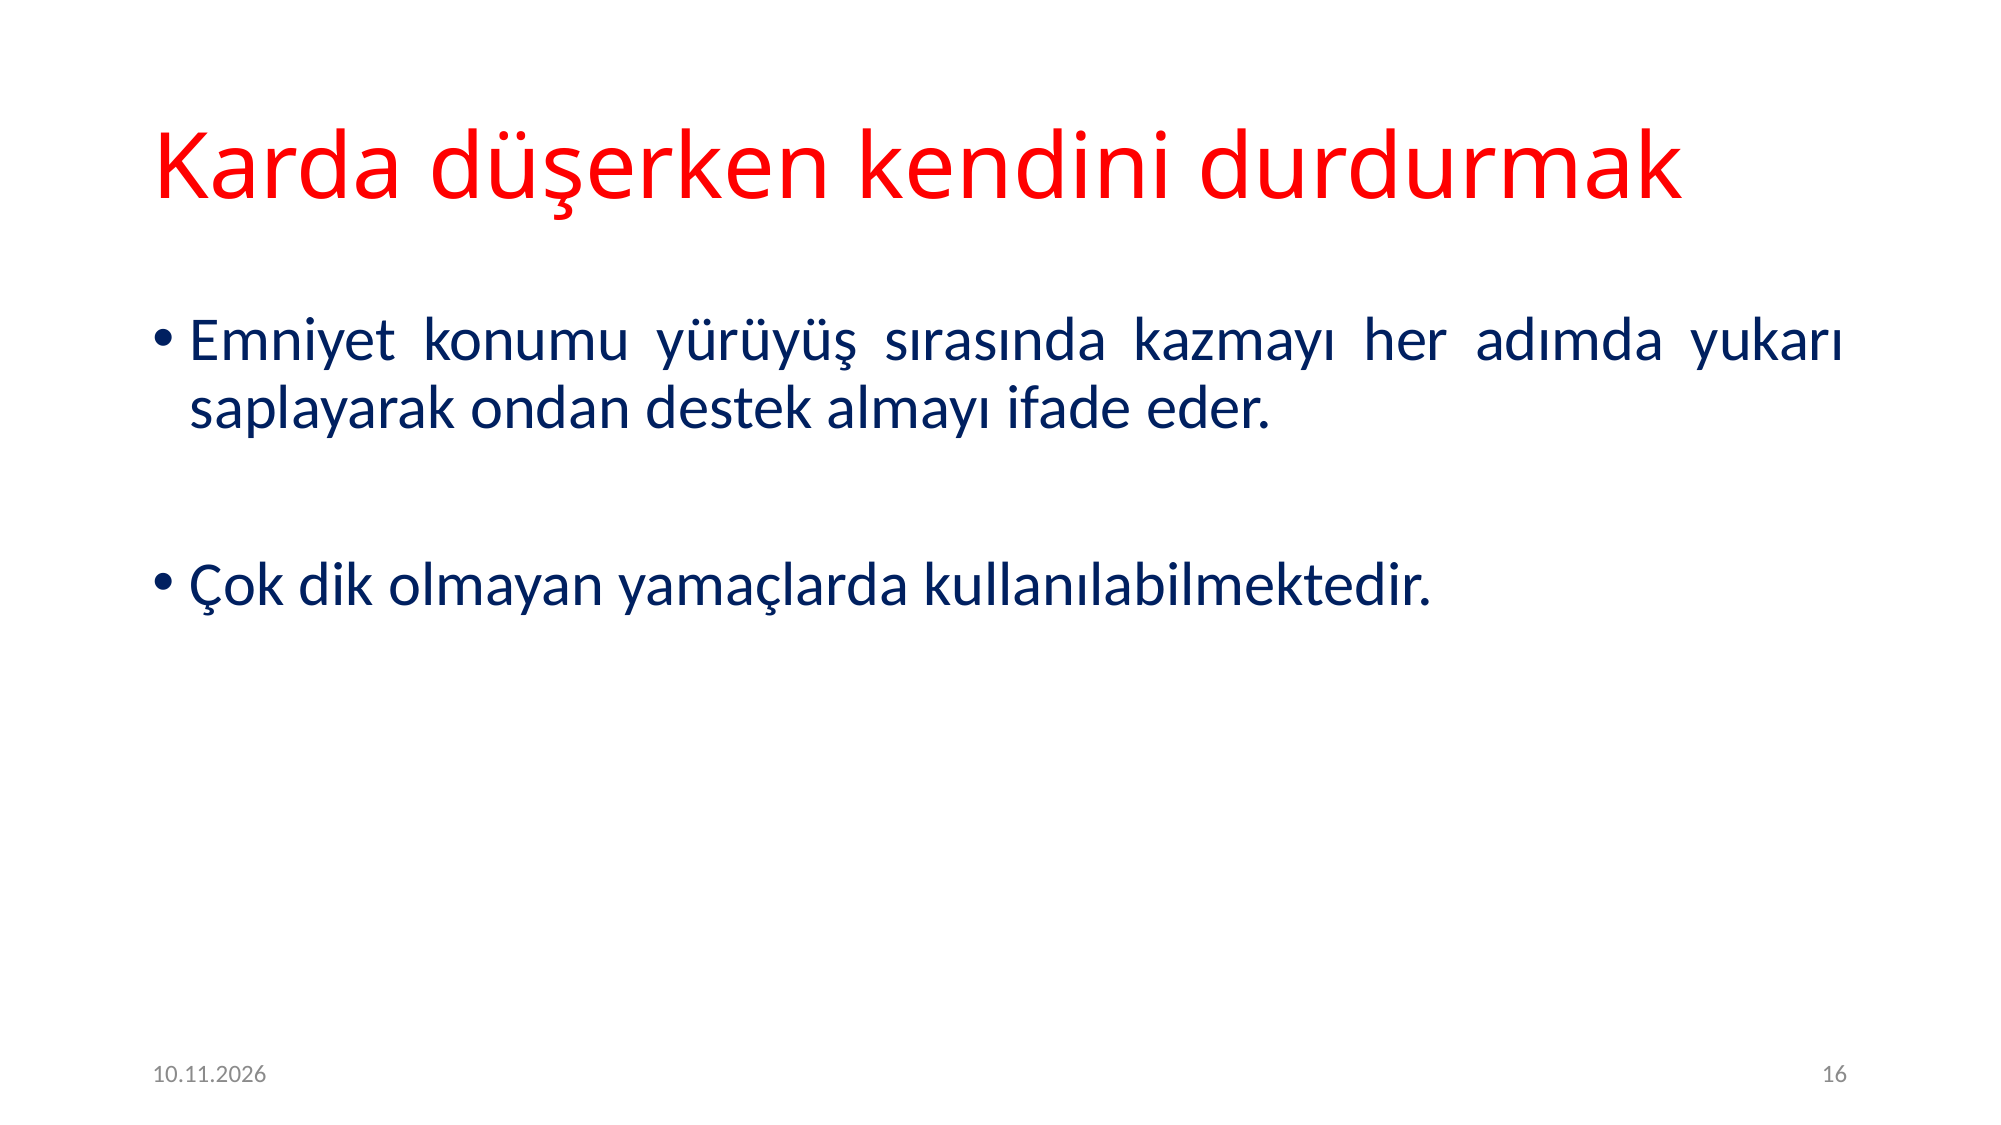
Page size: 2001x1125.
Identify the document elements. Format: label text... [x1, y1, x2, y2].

title Karda düşerken kendini durdurmak [137, 59, 1863, 278]
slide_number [137, 1042, 588, 1103]
slide_number 16 [1412, 1042, 1863, 1103]
list Emniyet konumu yürüyüş sırasında kazmayı her adımda yukarı saplayarak ondan destek almayı ifade eder. Çok dik olmayan yamaçlarda kullanılabilmektedir. [137, 299, 1863, 1014]
